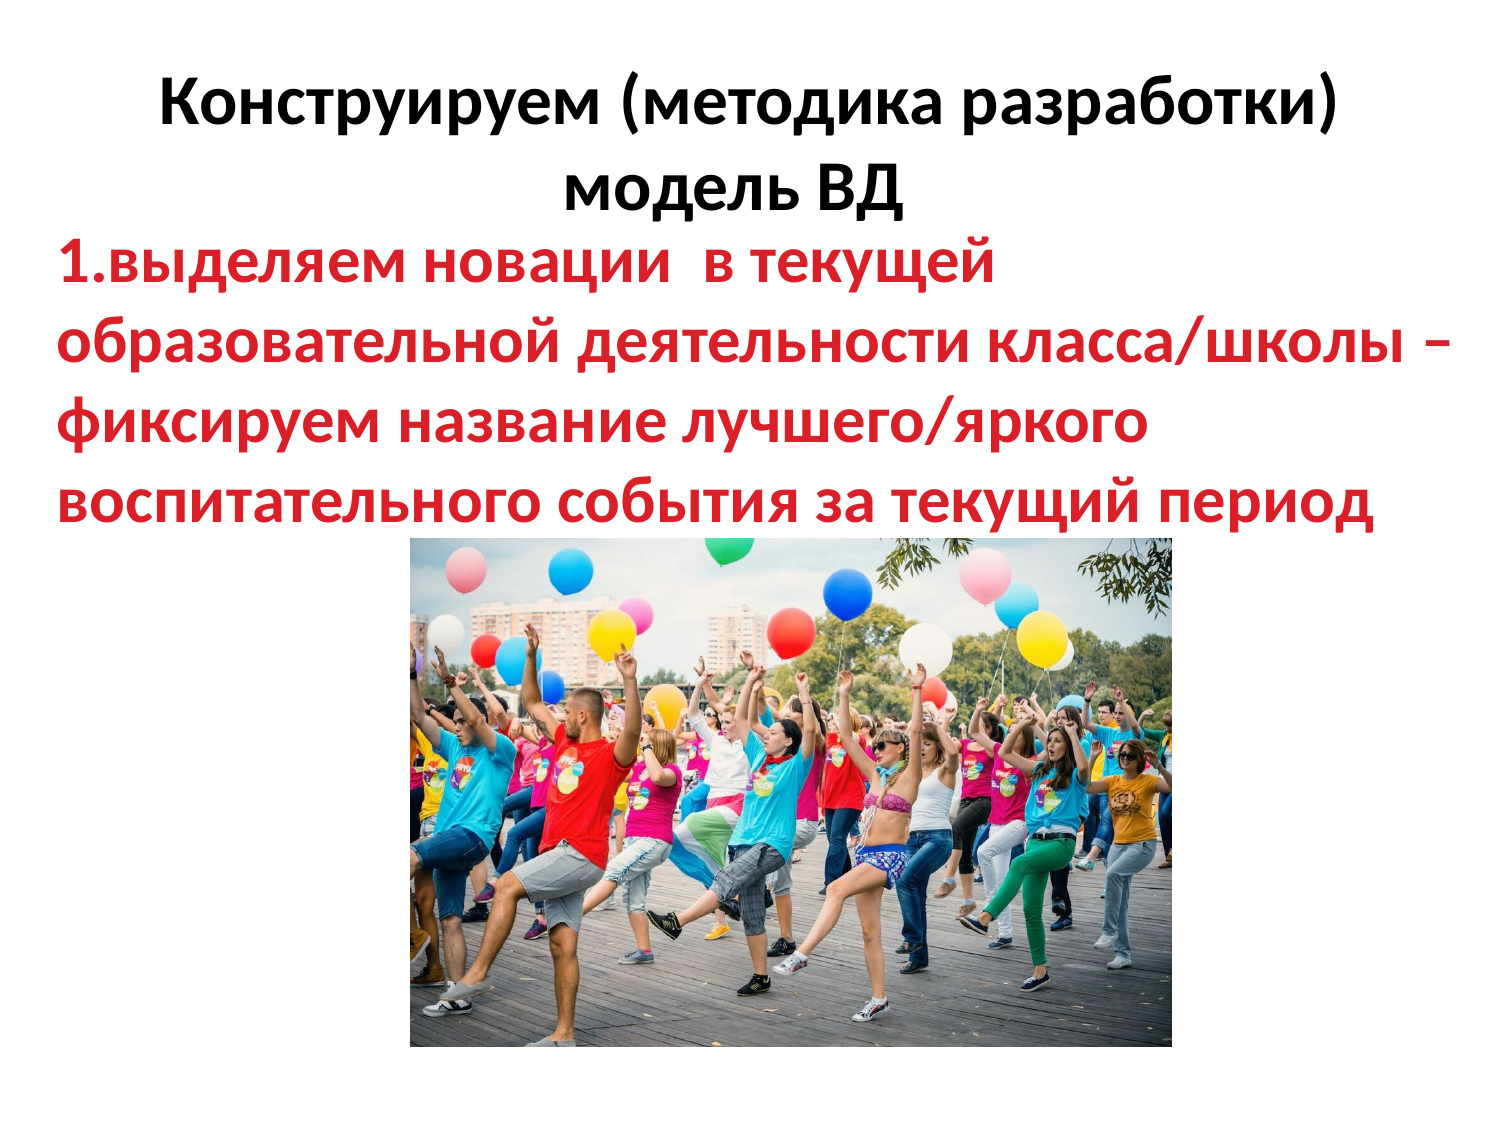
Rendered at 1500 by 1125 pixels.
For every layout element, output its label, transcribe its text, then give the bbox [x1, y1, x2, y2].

list 1.выделяем новации в текущей образовательной деятельности класса/школы – фиксируем название лучшего/яркого воспитательного события за текущий период [41, 208, 1500, 1094]
picture [409, 538, 1173, 1048]
title Конструируем (методика разработки) модель ВД [46, 45, 1454, 208]
